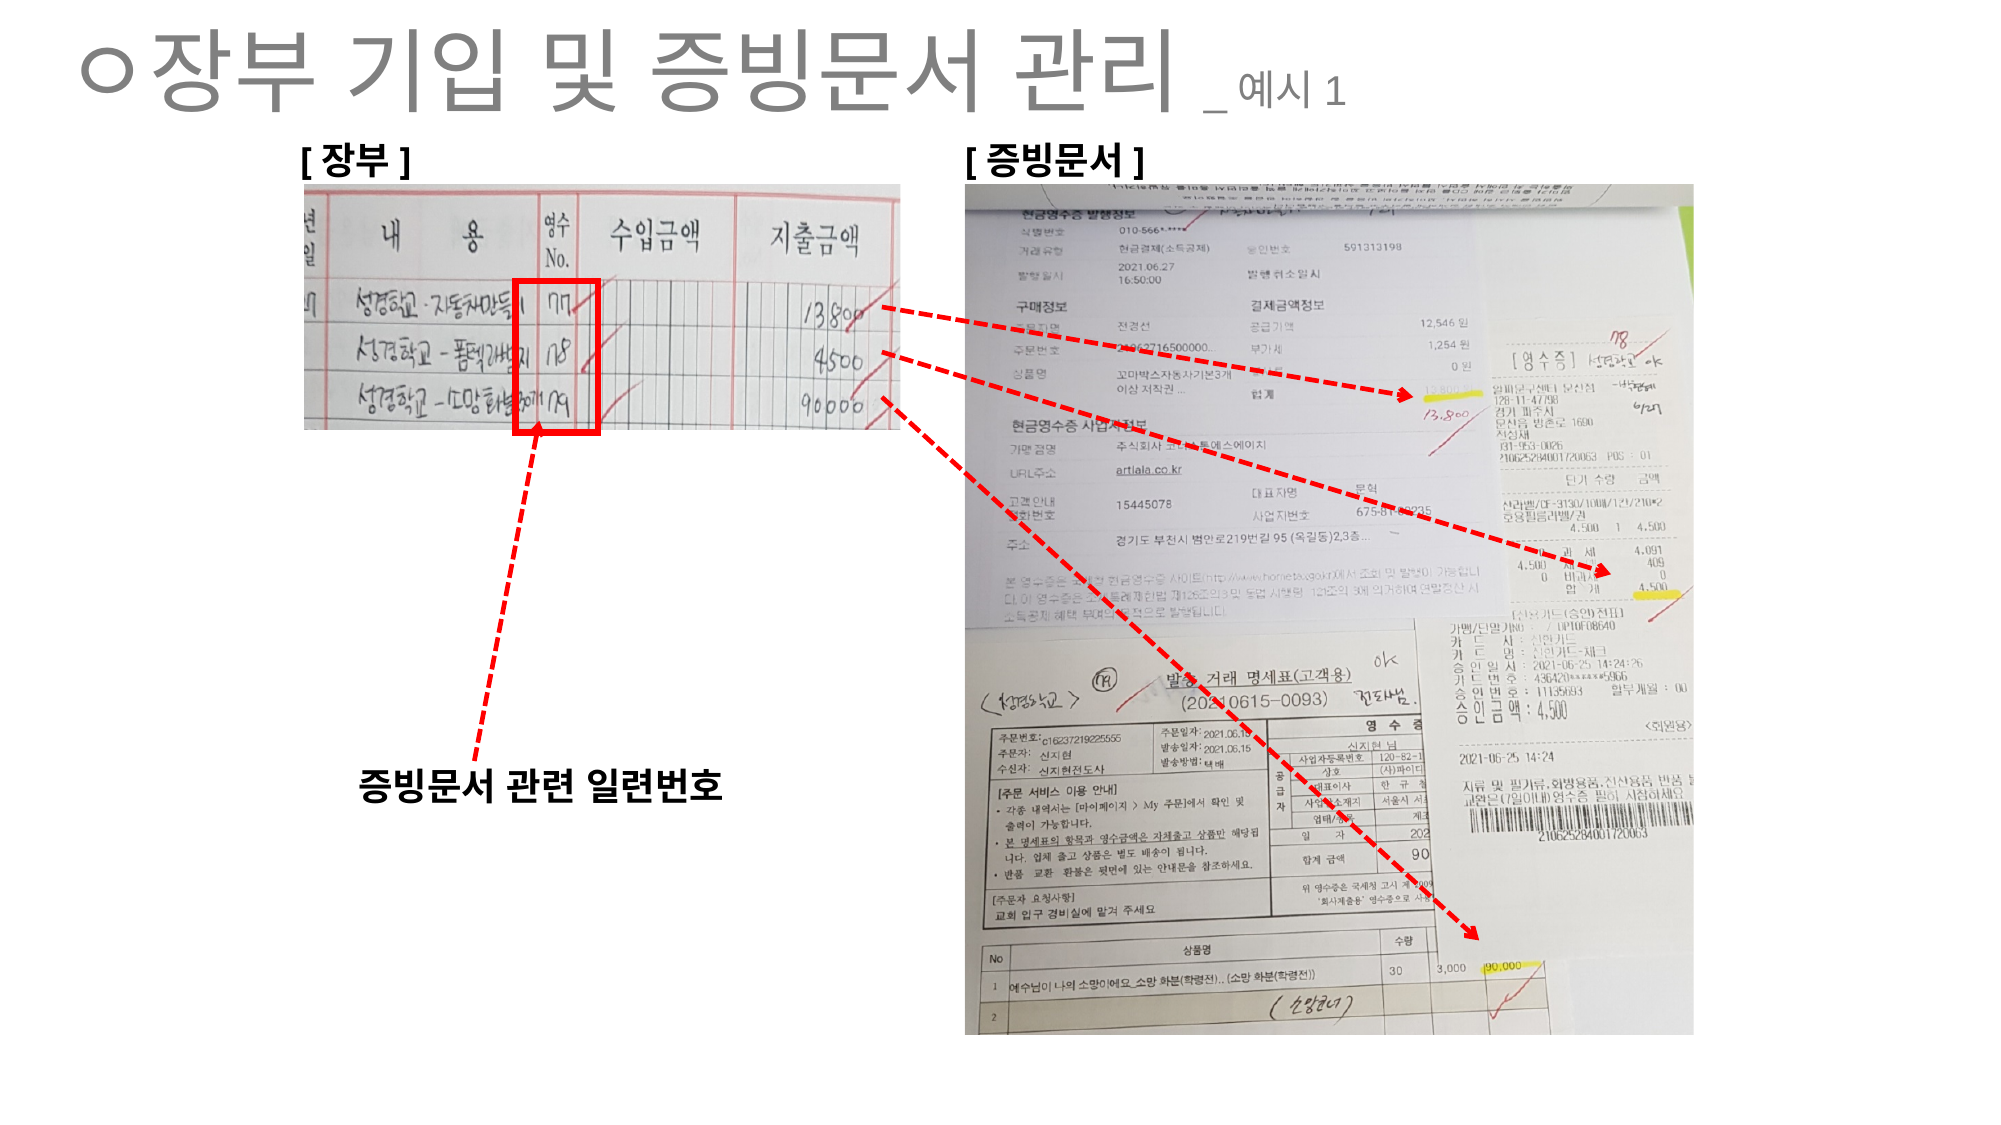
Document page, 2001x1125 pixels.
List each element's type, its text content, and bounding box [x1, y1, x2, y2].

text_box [336, 558, 677, 624]
picture [903, 184, 1755, 1035]
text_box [881, 352, 1611, 575]
text_box ㅇ장부 기입 및 증빙문서 관리 _예시1 [725, 19, 1851, 124]
picture [305, 8, 901, 606]
text_box 증빙문서 관련 일련번호 [358, 762, 765, 823]
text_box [881, 397, 1480, 941]
text_box [장부] [299, 136, 479, 197]
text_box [881, 306, 1414, 352]
text_box [증빙문서] [964, 136, 1371, 197]
text_box ㅇ장부 기입 및 증빙문서 관리 _예시1 [50, 19, 479, 124]
